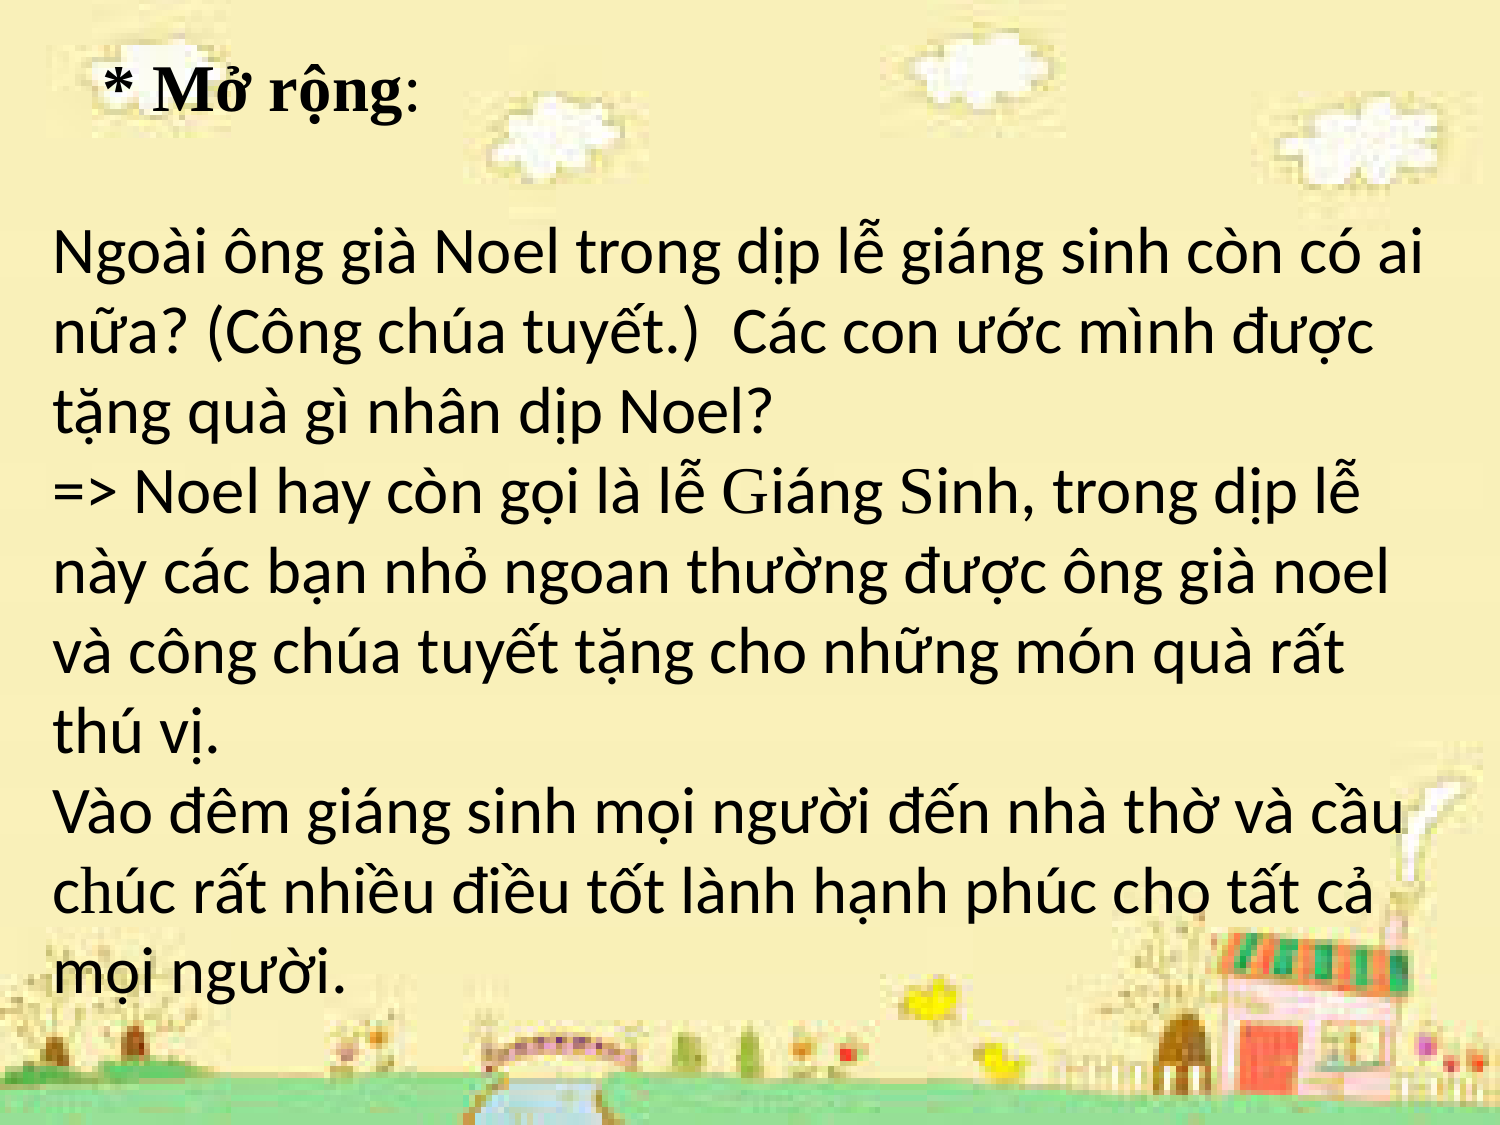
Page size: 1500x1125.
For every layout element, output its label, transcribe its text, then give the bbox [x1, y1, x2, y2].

text_box * Mở rộng: [87, 37, 1325, 133]
text_box Ngoài ông già Noel trong dịp lễ giáng sinh còn có ai nữa? (Công chúa tuyết.) Các con ước mình được tặng quà gì nhân dịp Noel? => Noel hay còn gọi là lễ Giáng Sinh, trong dịp lễ này các bạn nhỏ ngoan thường được ông già noel và công chúa tuyết tặng cho những món quà rất thú vị. Vào đêm giáng sinh mọi người đến nhà thờ và cầu chúc rất nhiều điều tốt lành hạnh phúc cho tất cả mọi người. [37, 199, 1450, 1015]
picture [0, 0, 1500, 1125]
